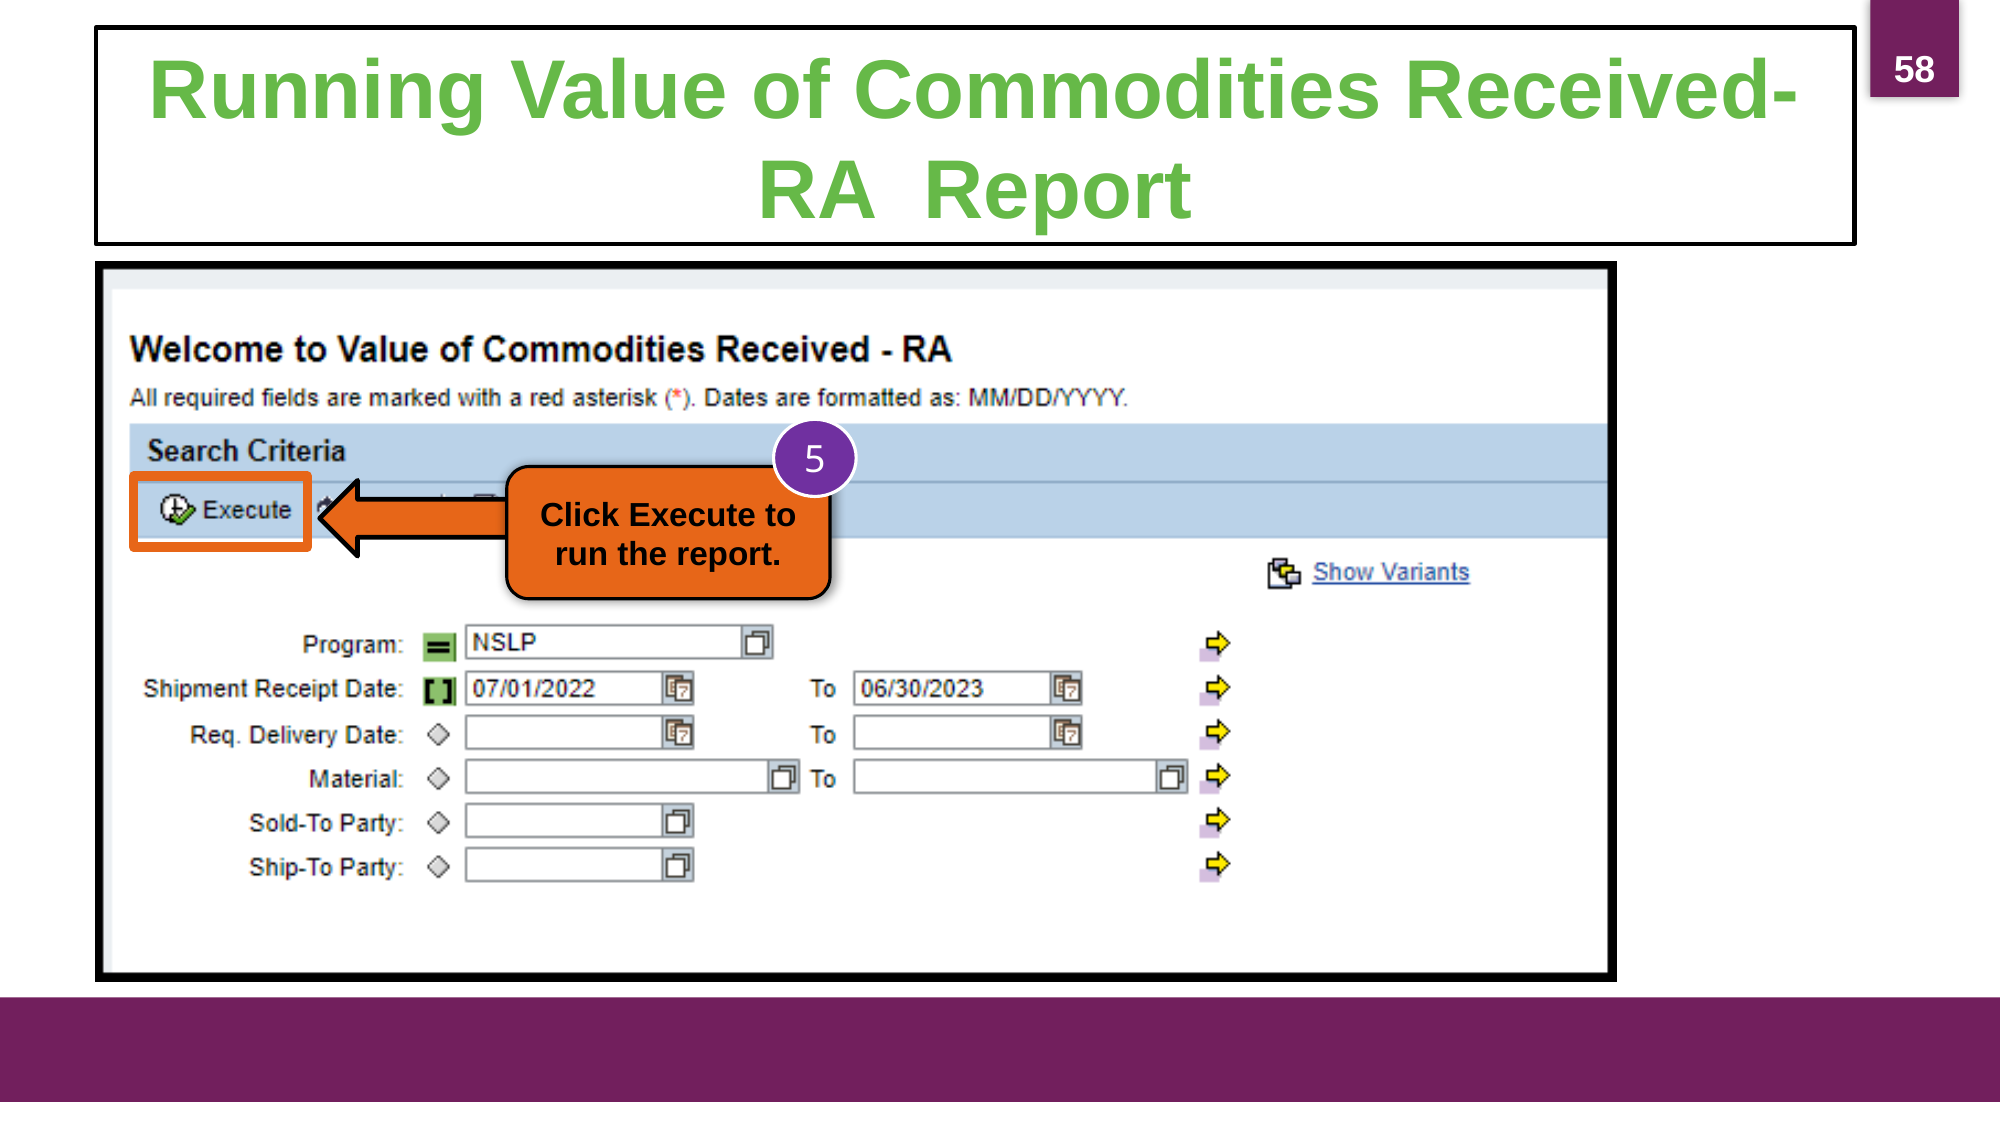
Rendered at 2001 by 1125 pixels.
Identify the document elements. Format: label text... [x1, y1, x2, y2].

text_box 58 [1870, 0, 1959, 97]
text_box [0, 996, 2000, 1104]
picture [95, 260, 1617, 983]
slide_number 58 [1409, 991, 1522, 996]
list Running Value of Commodities Received-RA Report [95, 27, 1855, 244]
